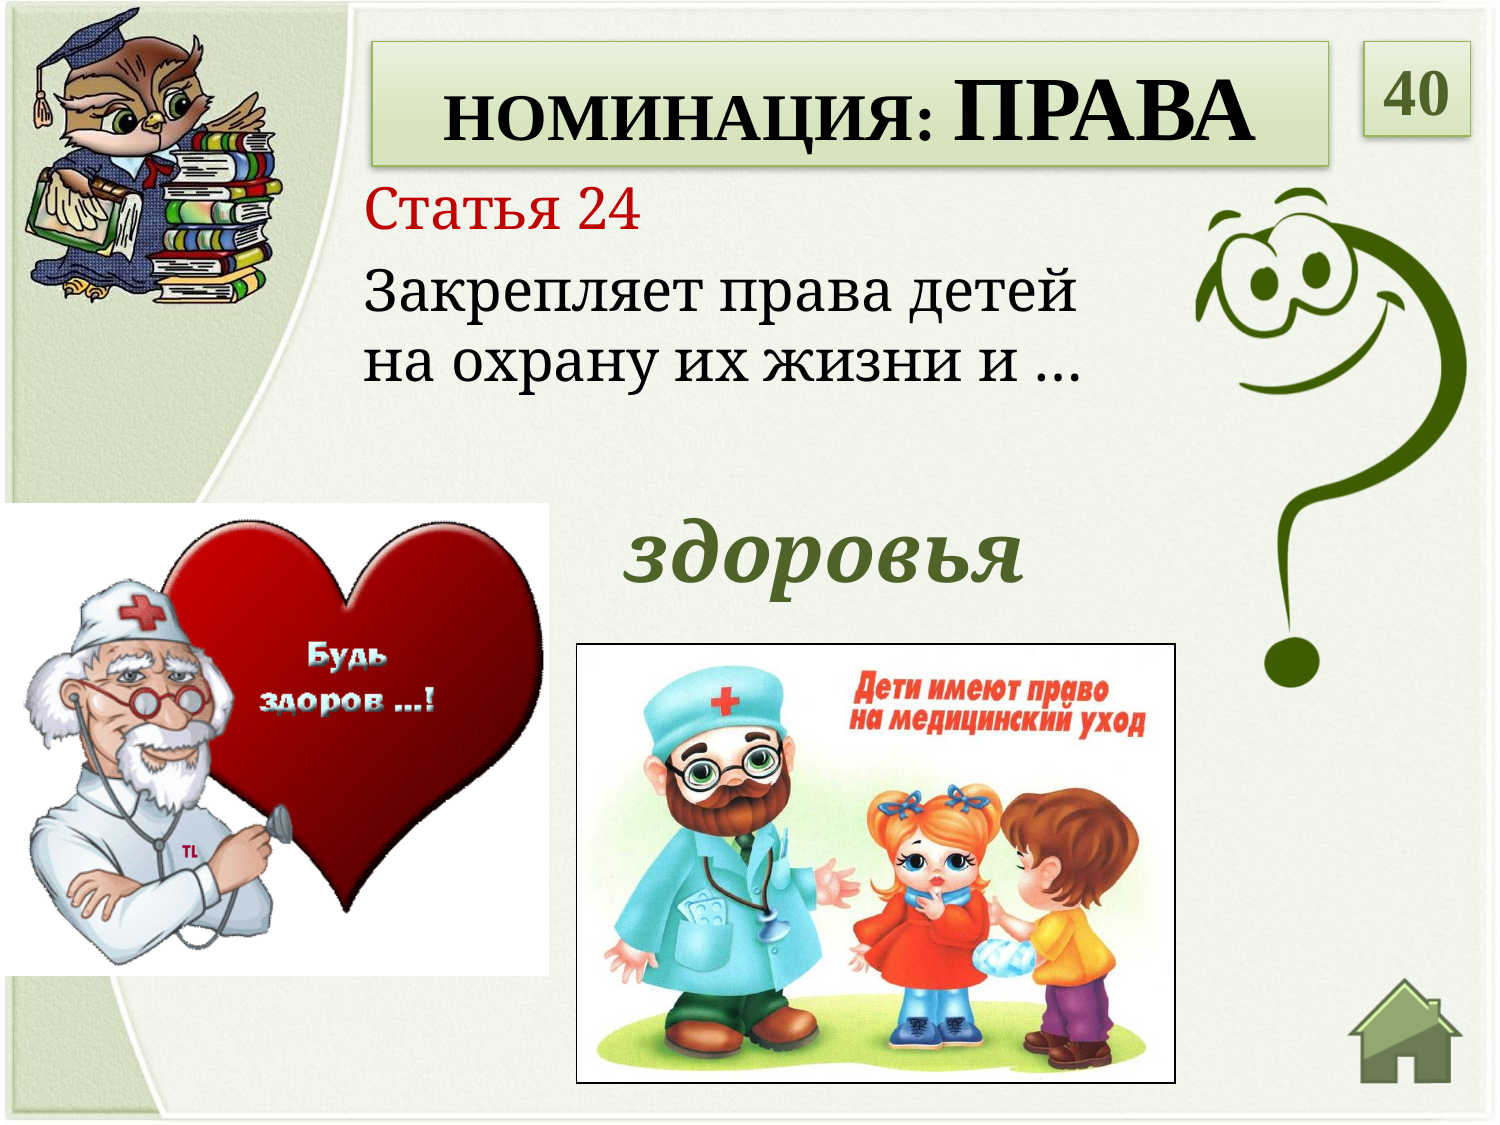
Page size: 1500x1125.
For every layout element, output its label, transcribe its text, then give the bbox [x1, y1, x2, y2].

picture [0, 0, 1500, 1125]
text_box 40 [1363, 41, 1471, 137]
text_box Номинация: права [371, 41, 1329, 167]
text_box здоровья [609, 492, 1190, 607]
text_box Статья 24 Закрепляет права детей на охрану их жизни и … [348, 164, 1125, 401]
